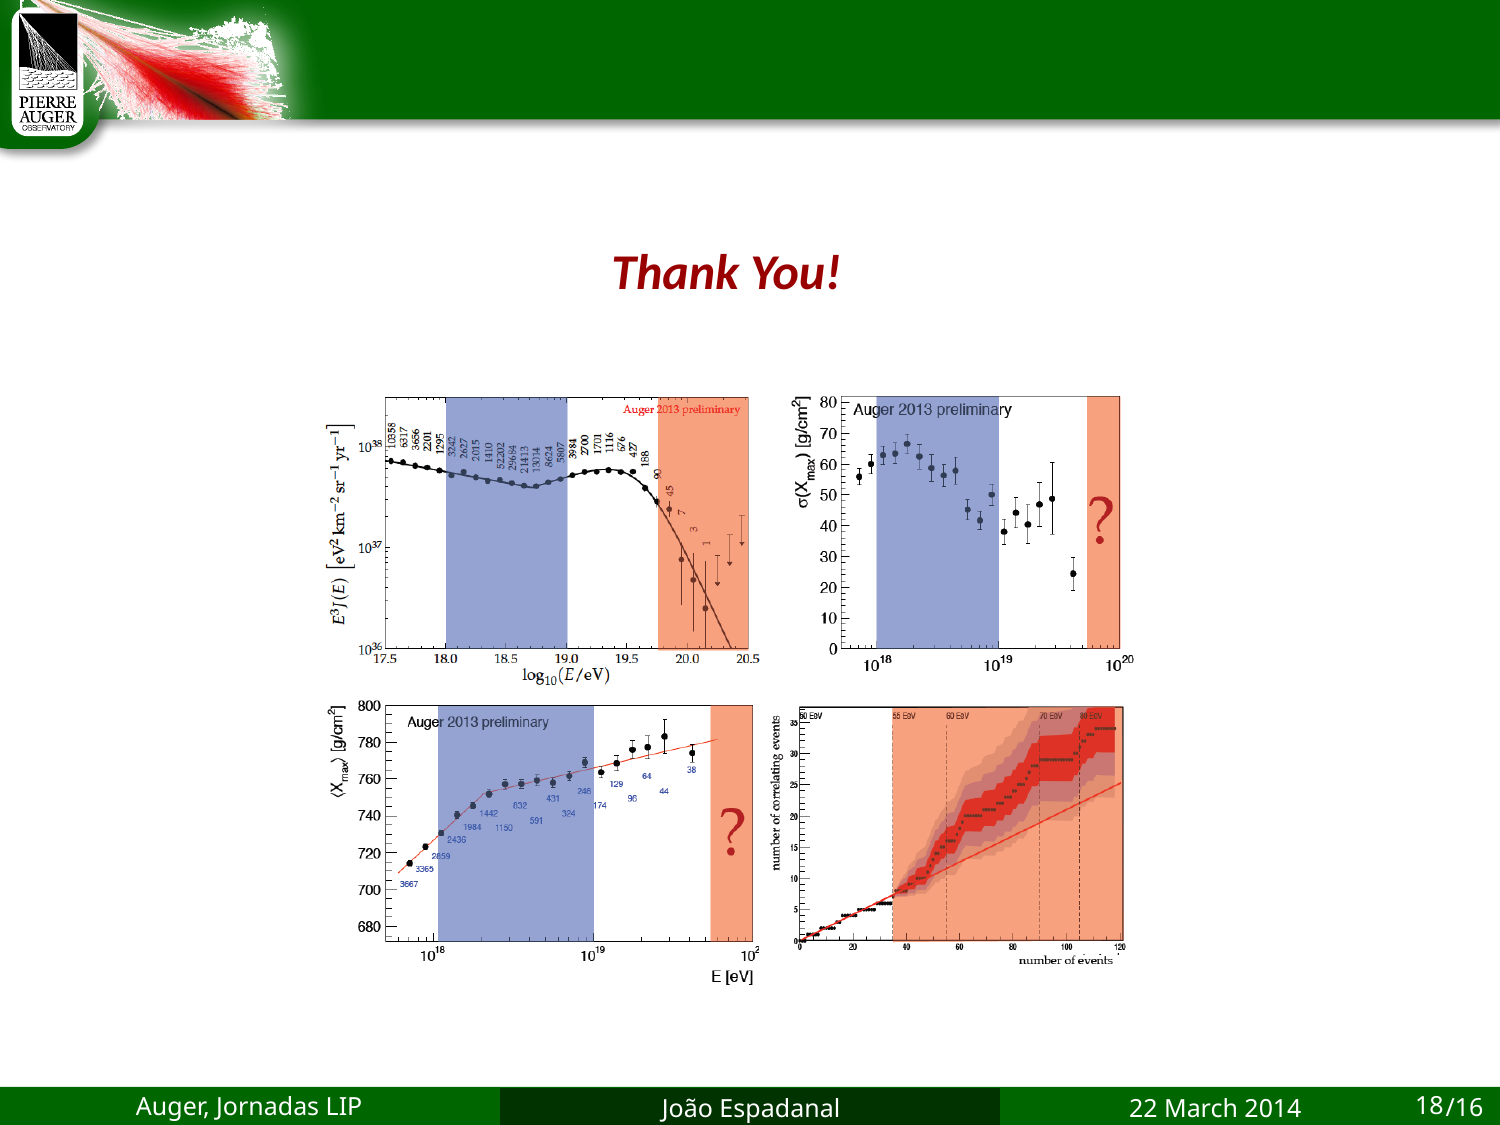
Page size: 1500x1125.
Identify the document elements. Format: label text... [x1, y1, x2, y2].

picture [324, 373, 1162, 994]
slide_number 18 [1381, 1088, 1459, 1125]
picture [19, 0, 292, 132]
list Thank You! [596, 231, 922, 321]
